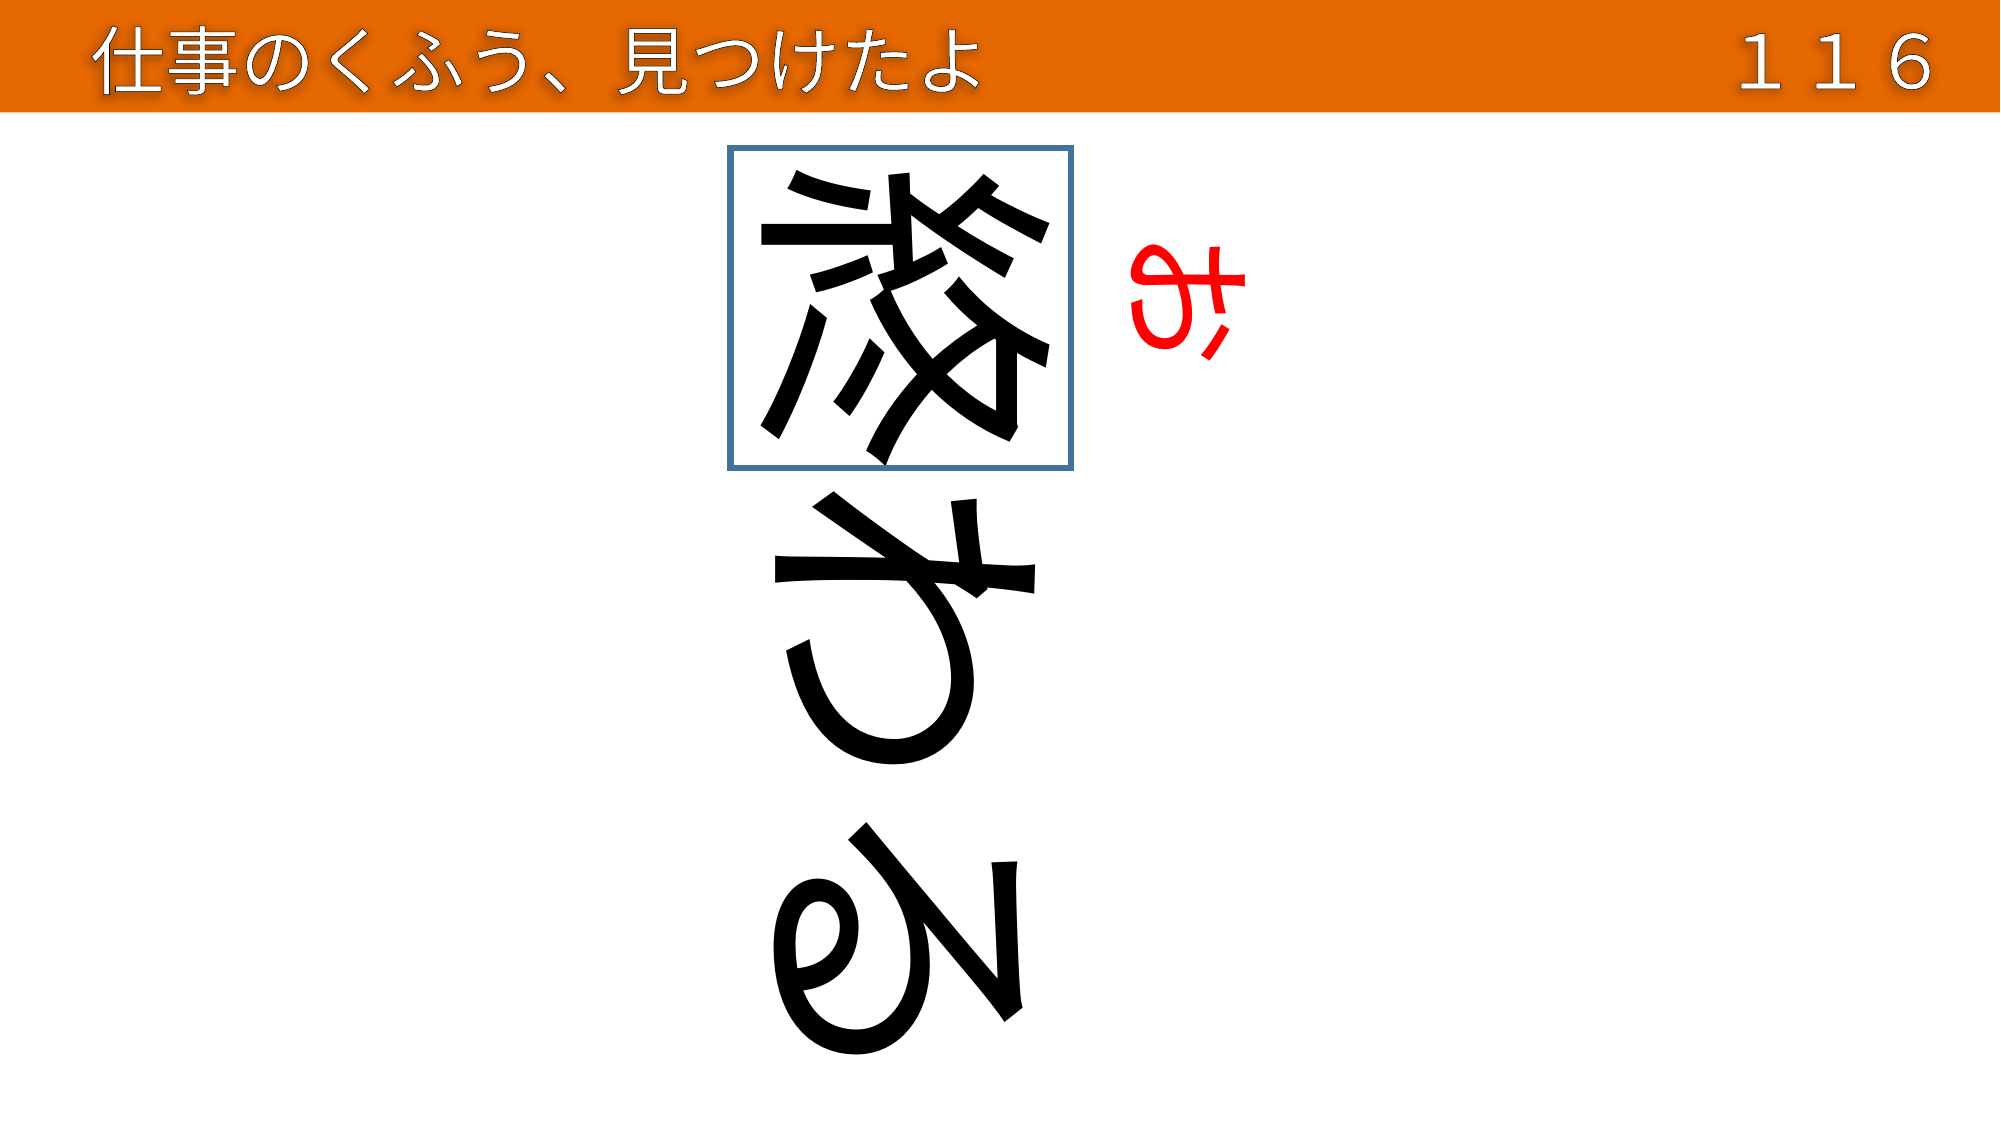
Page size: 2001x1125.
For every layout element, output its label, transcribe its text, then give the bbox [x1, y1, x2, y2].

text_box お [1083, 215, 1281, 370]
text_box 終わる [698, 147, 1108, 1125]
text_box 仕事のくふう、見つけたよ [75, 6, 1402, 112]
text_box [729, 147, 1072, 469]
text_box [0, 0, 2000, 113]
text_box １１６ [1707, 6, 1963, 112]
